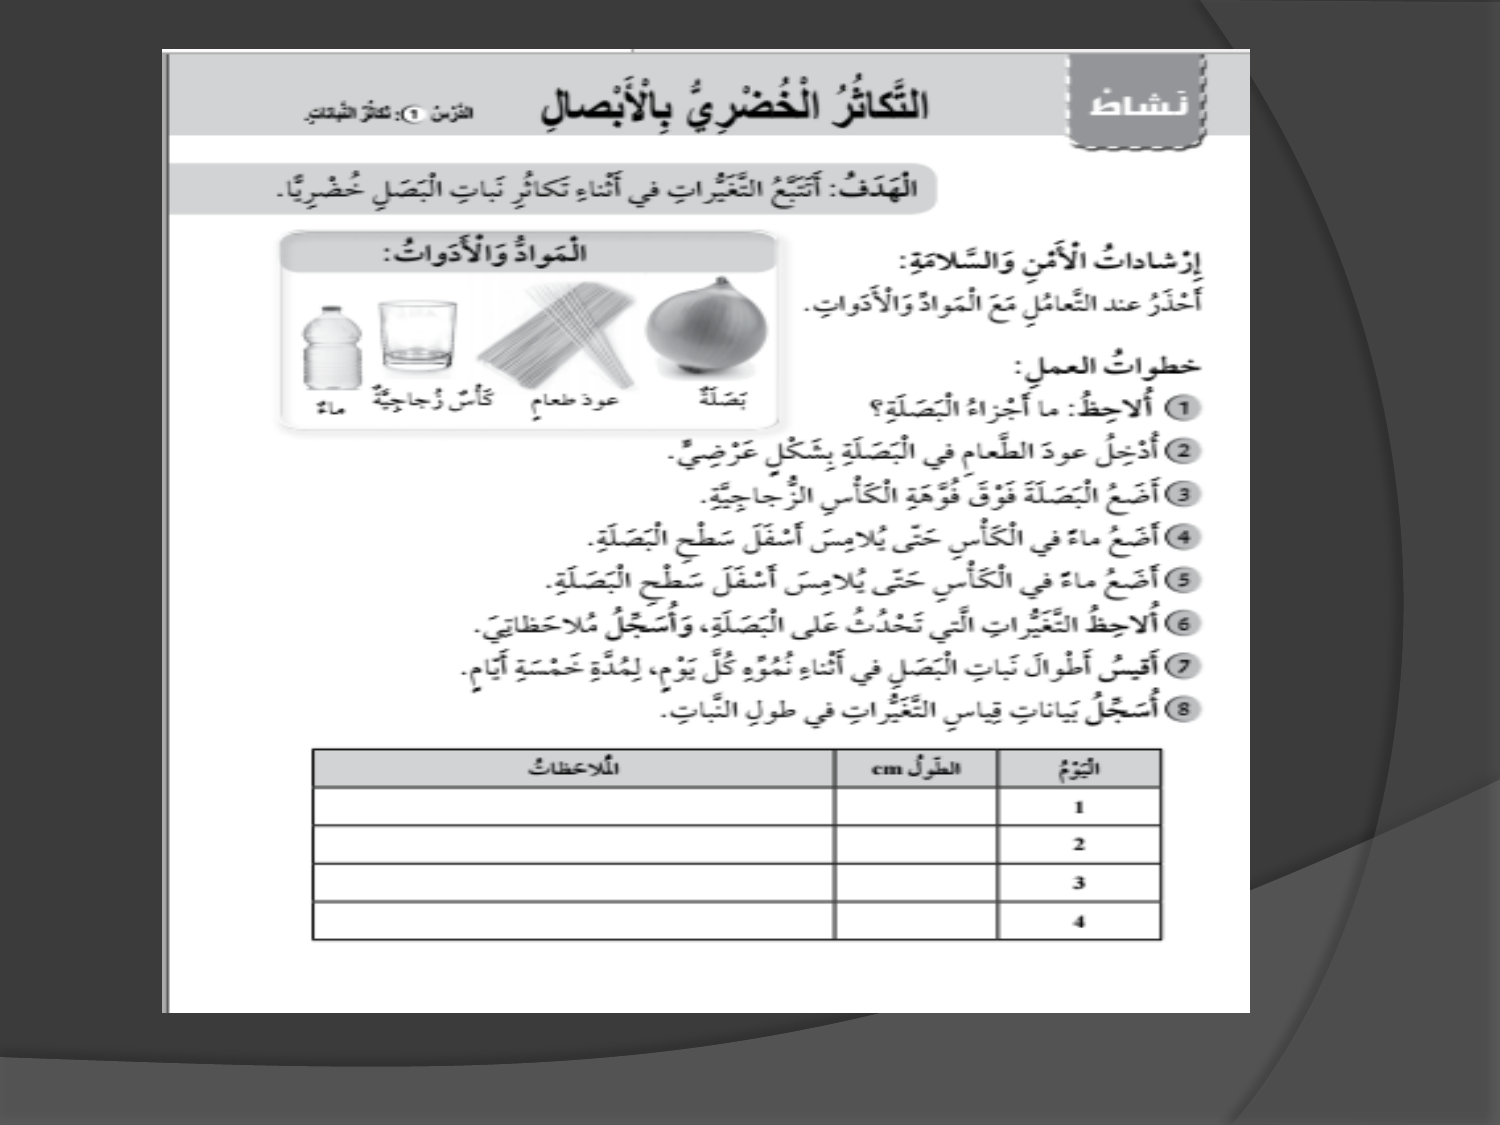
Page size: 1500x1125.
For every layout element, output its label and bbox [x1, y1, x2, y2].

list [162, 49, 1251, 1013]
